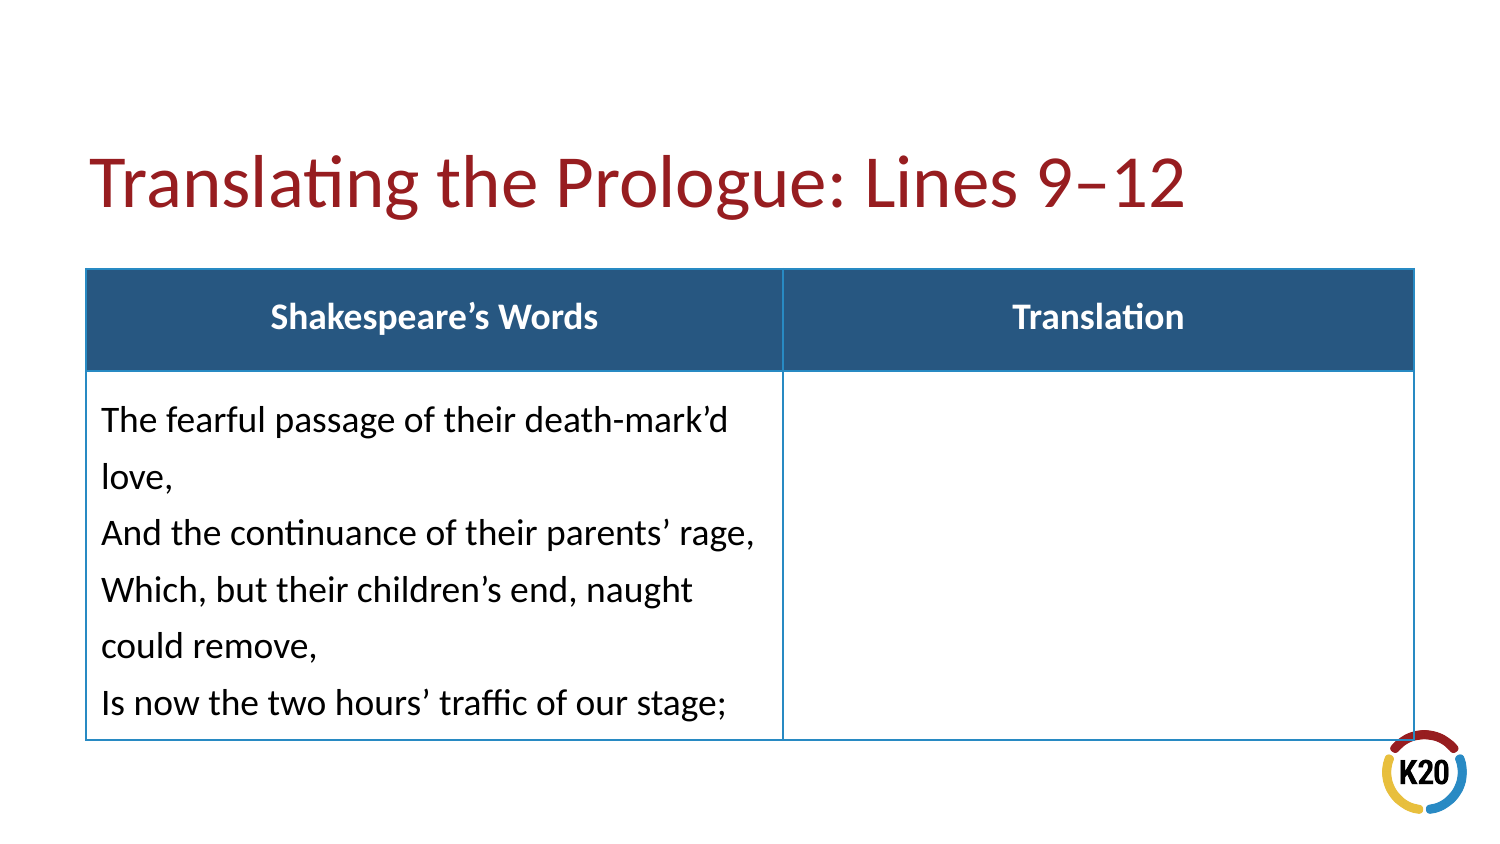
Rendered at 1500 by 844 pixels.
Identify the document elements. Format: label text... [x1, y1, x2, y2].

table_cell [784, 372, 1413, 739]
table_header Translation [784, 270, 1413, 370]
picture [1382, 730, 1467, 814]
table_cell The fearful passage of their death-mark’d love, And the continuance of their parents’ rage, Which, but their children’s end, naught could remove, Is now the two hours’ traffic of our stage; [87, 372, 782, 739]
table_header Shakespeare’s Words [87, 270, 782, 370]
title Translating the Prologue: Lines 9–12 [74, 72, 1425, 208]
